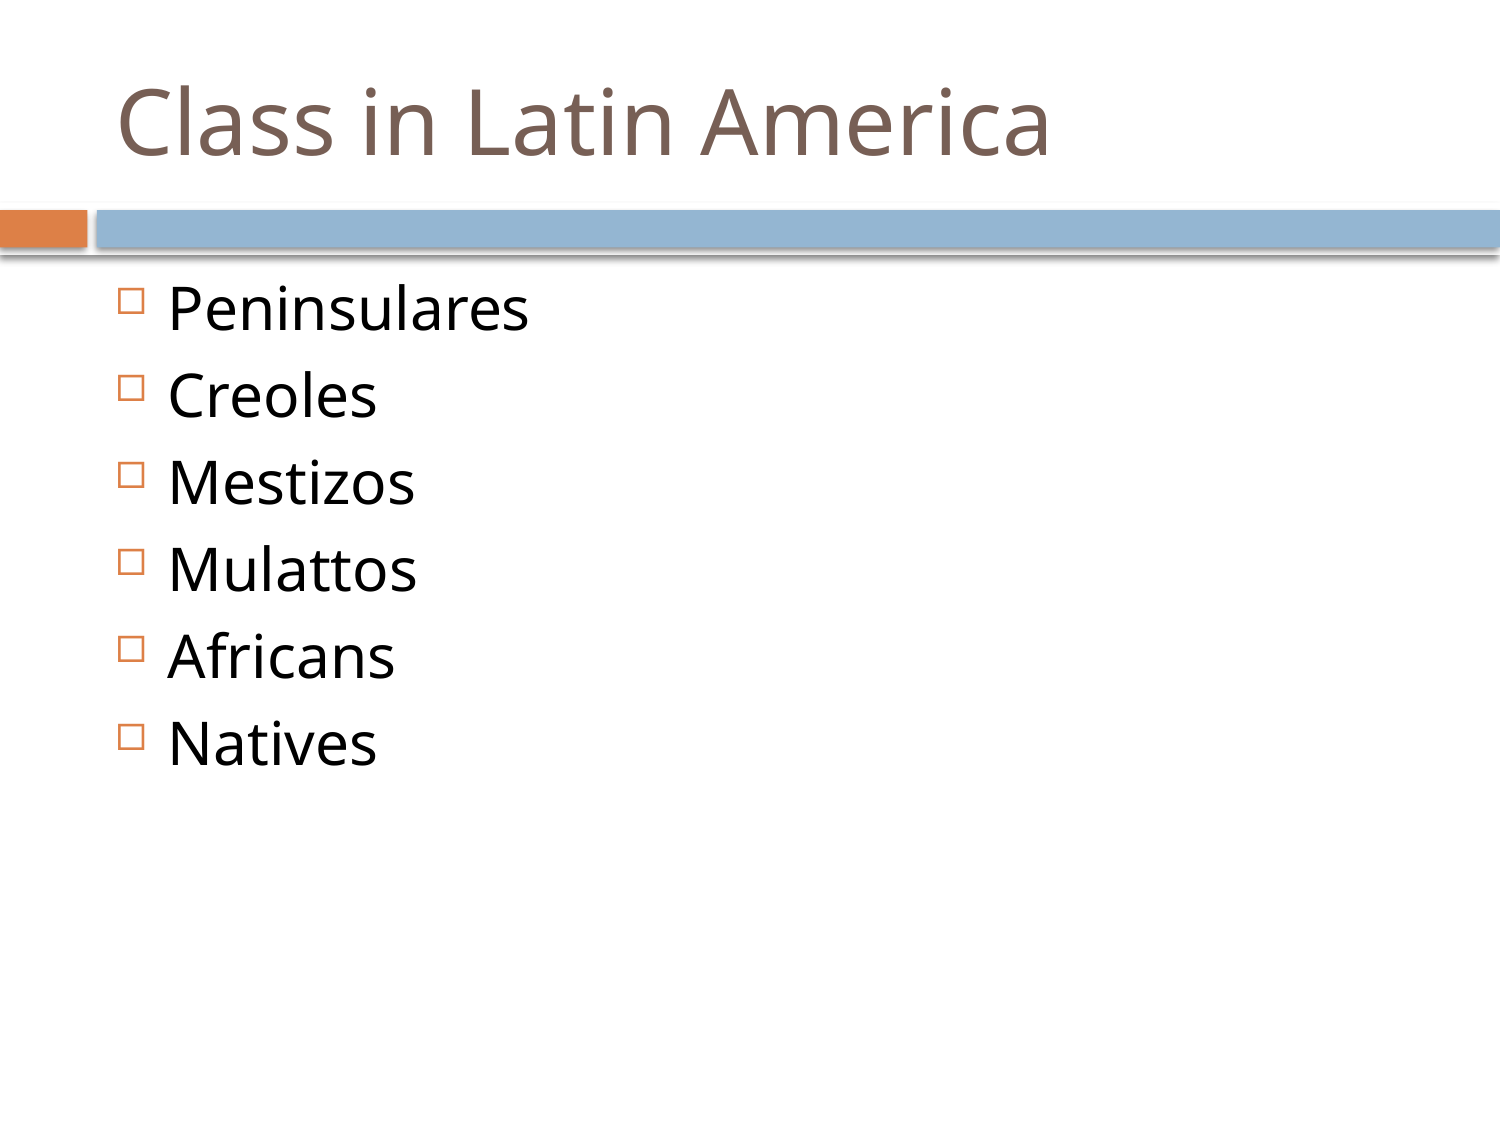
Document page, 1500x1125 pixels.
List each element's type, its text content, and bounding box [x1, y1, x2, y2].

title Class in Latin America [100, 37, 1438, 200]
list Peninsulares Creoles Mestizos Mulattos Africans Natives [100, 262, 1438, 1000]
